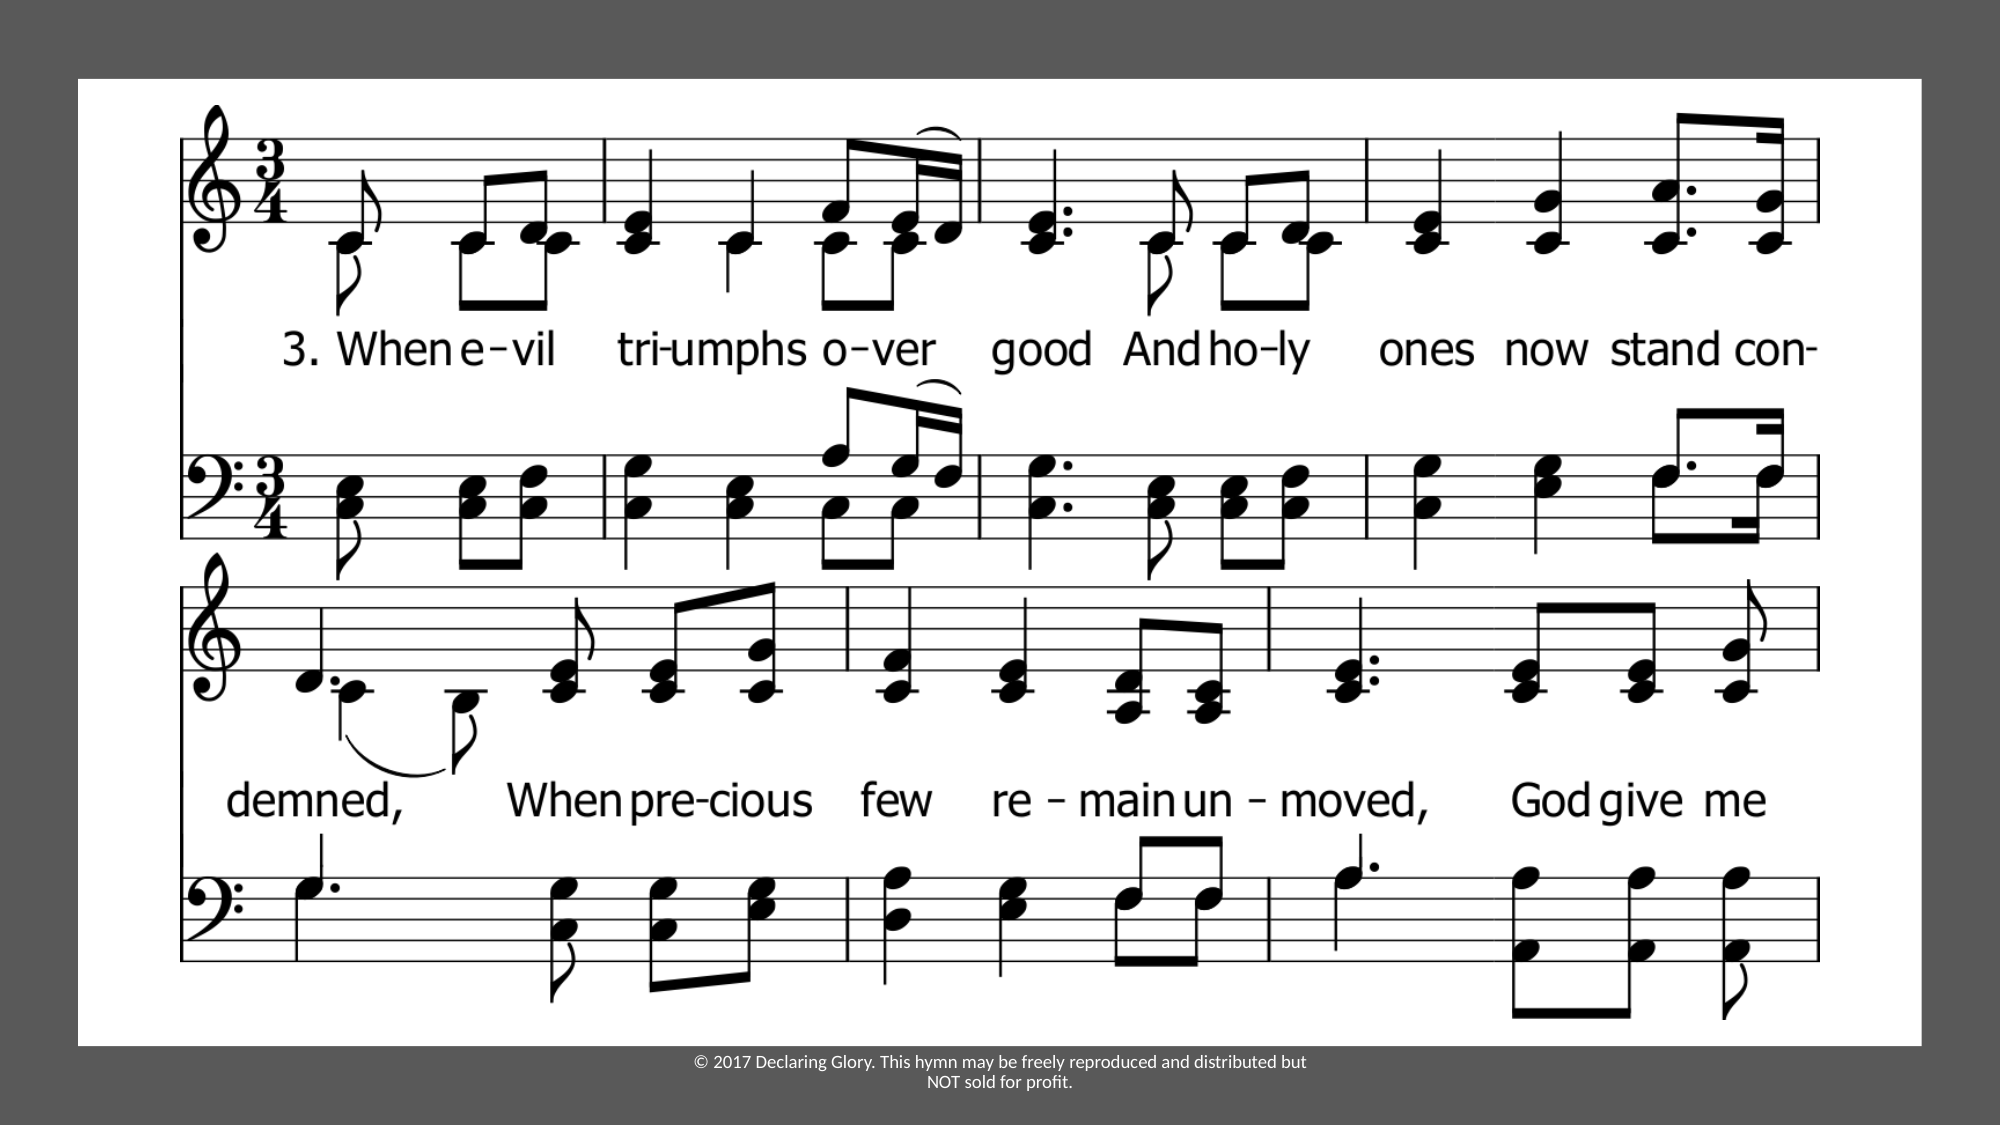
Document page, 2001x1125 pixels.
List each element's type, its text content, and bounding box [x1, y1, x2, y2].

footer © 2017 Declaring Glory. This hymn may be freely reproduced and distributed but NOT sold for profit. [662, 1042, 1338, 1103]
text_box [0, 0, 2000, 1125]
text_box [77, 78, 1923, 1047]
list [180, 105, 1820, 1020]
